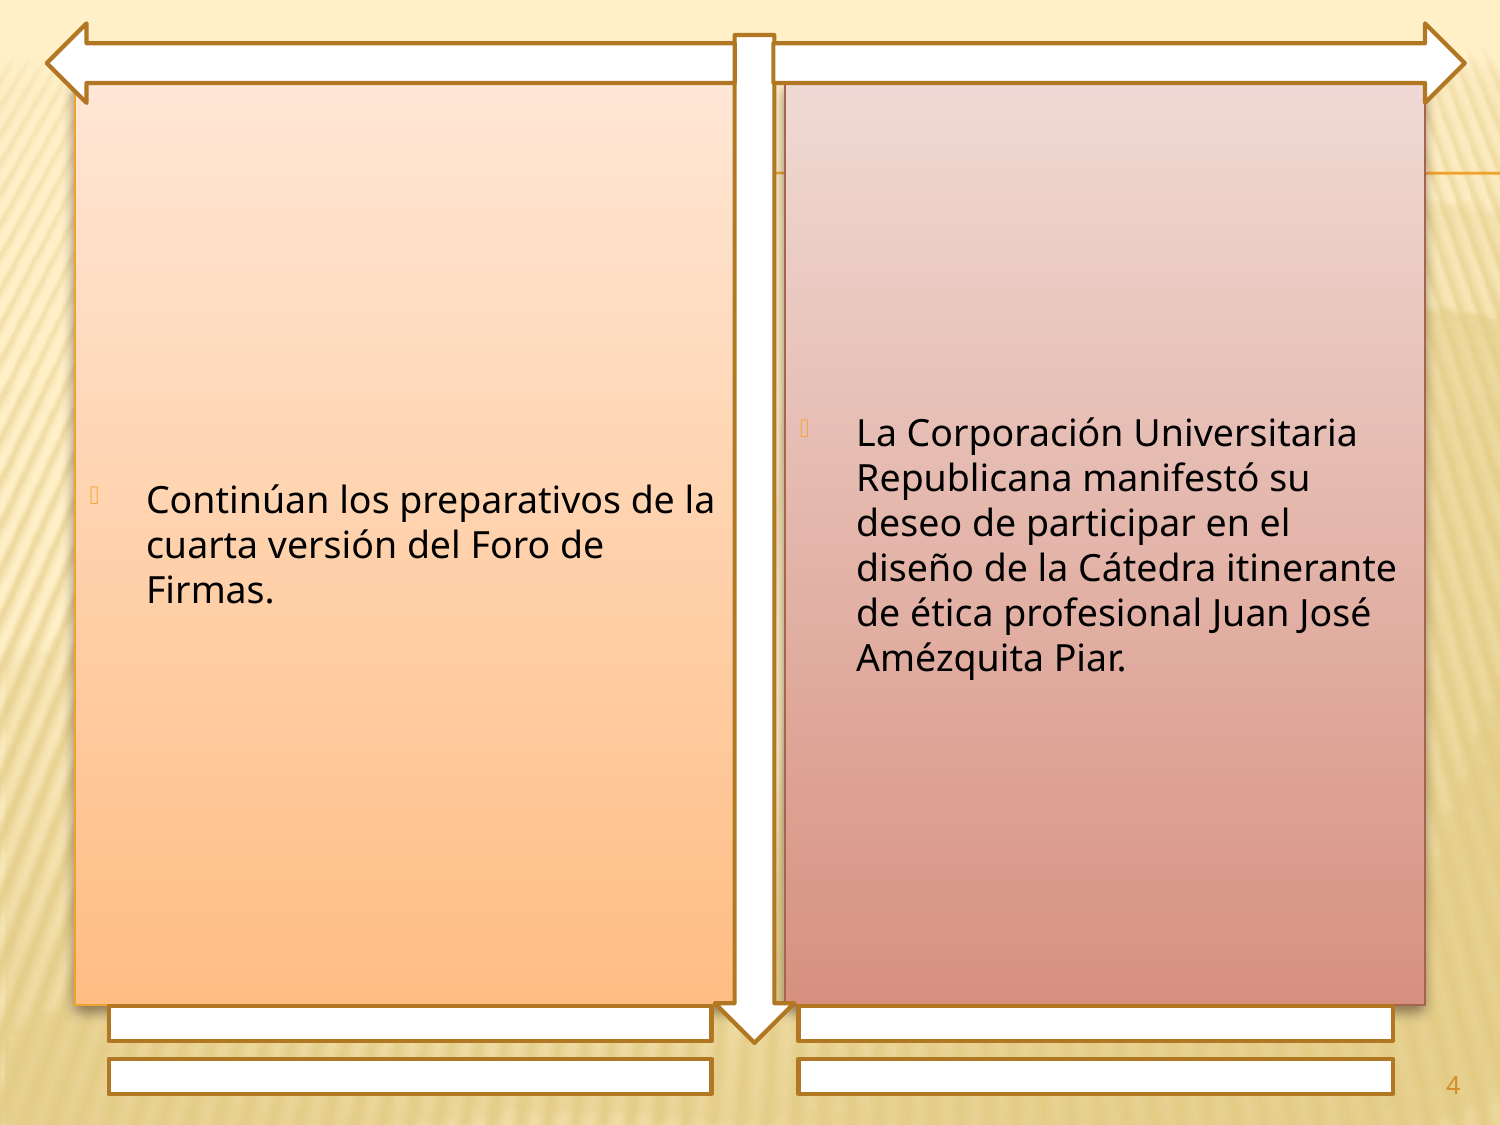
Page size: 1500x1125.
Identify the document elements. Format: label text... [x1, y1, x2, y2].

text_box [796, 1057, 1395, 1096]
text_box [712, 32, 797, 1046]
list Continúan los preparativos de la cuarta versión del Foro de Firmas. [74, 86, 732, 1006]
text_box [107, 1057, 714, 1096]
text_box [107, 1004, 714, 1043]
text_box [771, 21, 1467, 105]
text_box [796, 1004, 1395, 1043]
slide_number 4 [1350, 1062, 1475, 1103]
list La Corporación Universitaria Republicana manifestó su deseo de participar en el diseño de la Cátedra itinerante de ética profesional Juan José Amézquita Piar. [784, 86, 1426, 1006]
text_box [44, 21, 737, 105]
